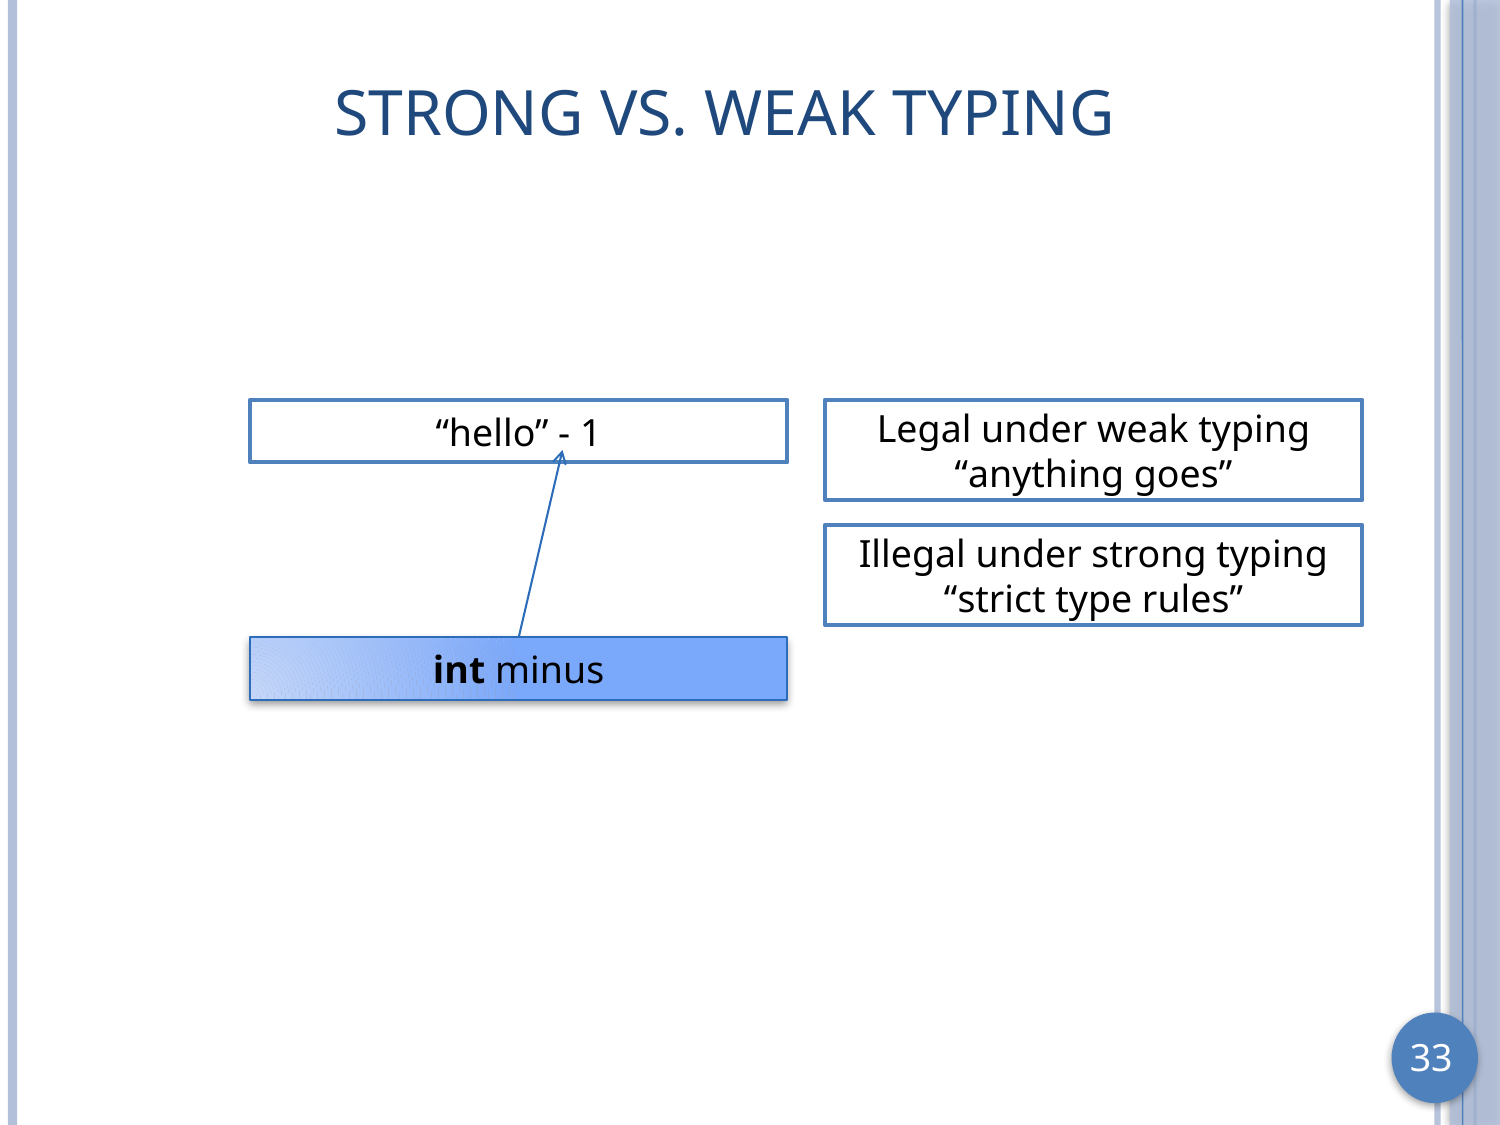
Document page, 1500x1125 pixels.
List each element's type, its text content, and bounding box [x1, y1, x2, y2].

text_box Illegal under strong typing “strict type rules” [823, 523, 1364, 627]
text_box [446, 521, 635, 567]
text_box Legal under weak typing “anything goes” [823, 398, 1364, 502]
title Strong vs. Weak Typing [75, 45, 1375, 175]
text_box int minus [249, 636, 788, 701]
text_box “hello” - 1 [248, 398, 789, 464]
